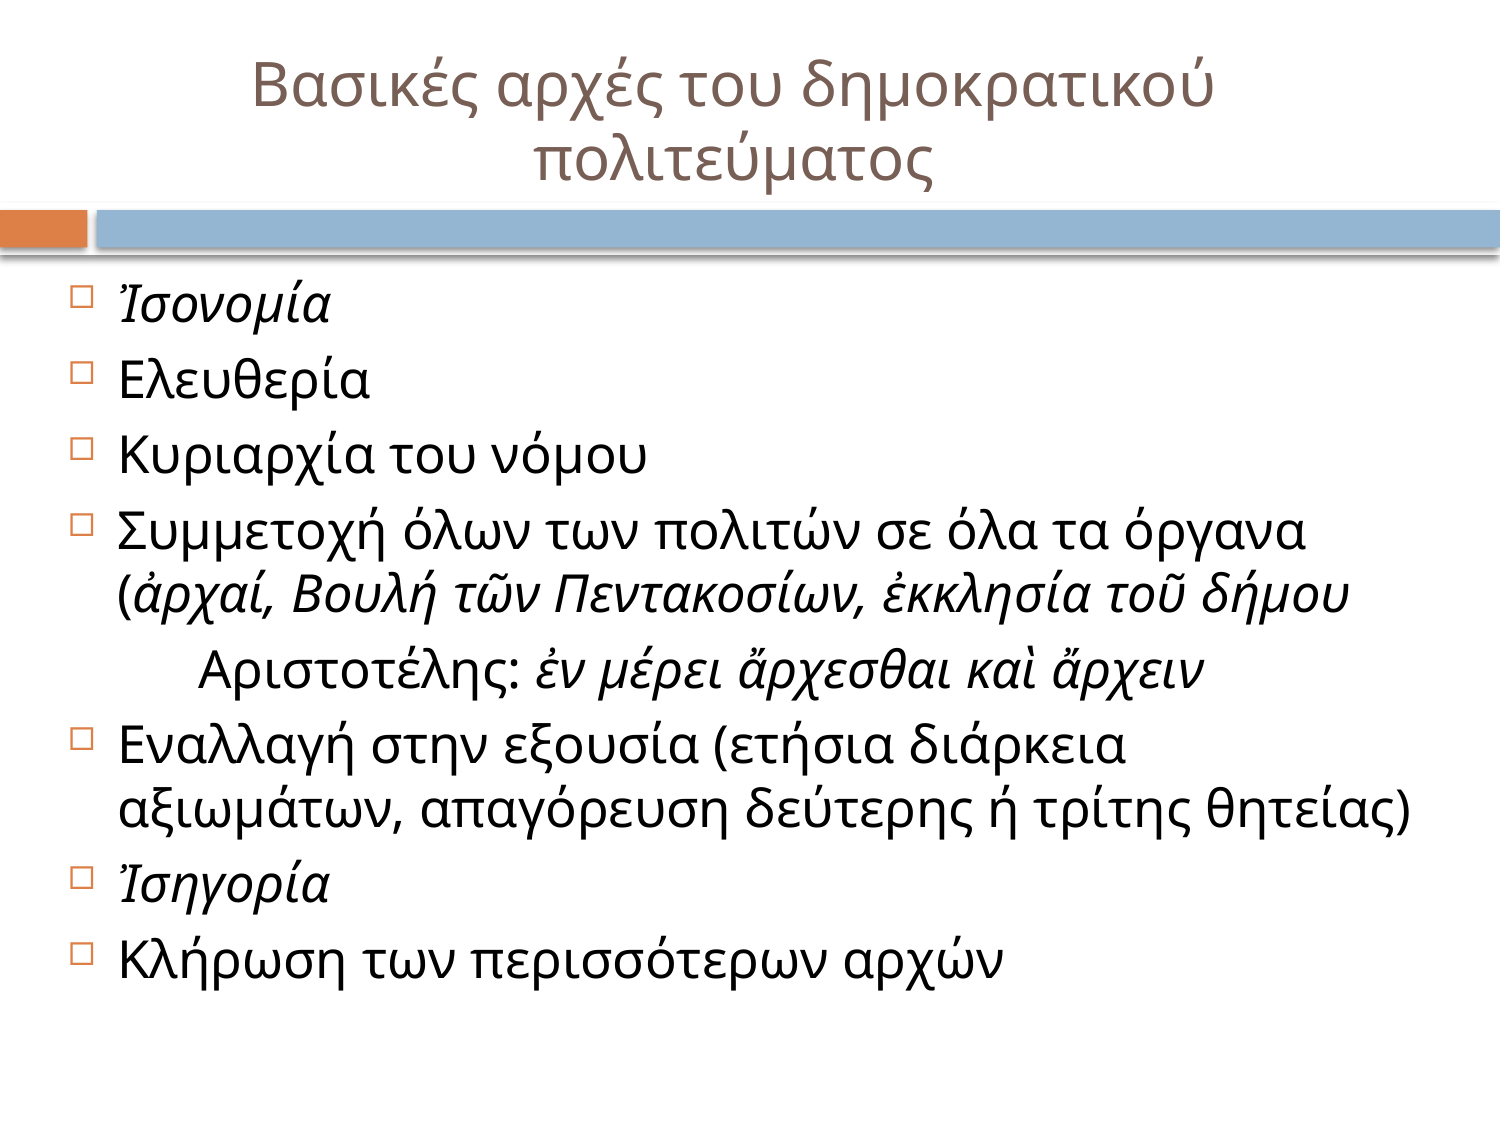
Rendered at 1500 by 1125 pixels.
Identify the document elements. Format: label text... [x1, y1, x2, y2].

list Ἰσονομία Ελευθερία Κυριαρχία του νόμου Συμμετοχή όλων των πολιτών σε όλα τα όργανα (ἀρχαί, Βουλή τῶν Πεντακοσίων, ἐκκλησία τοῦ δήμου Αριστοτέλης: ἐν μέρει ἄρχεσθαι καὶ ἄρχειν Εναλλαγή στην εξουσία (ετήσια διάρκεια αξιωμάτων, απαγόρευση δεύτερης ή τρίτης θητείας) Ἰσηγορία Κλήρωση των περισσότερων αρχών [53, 262, 1438, 1047]
title Βασικές αρχές του δημοκρατικού πολιτεύματος [29, 37, 1438, 200]
